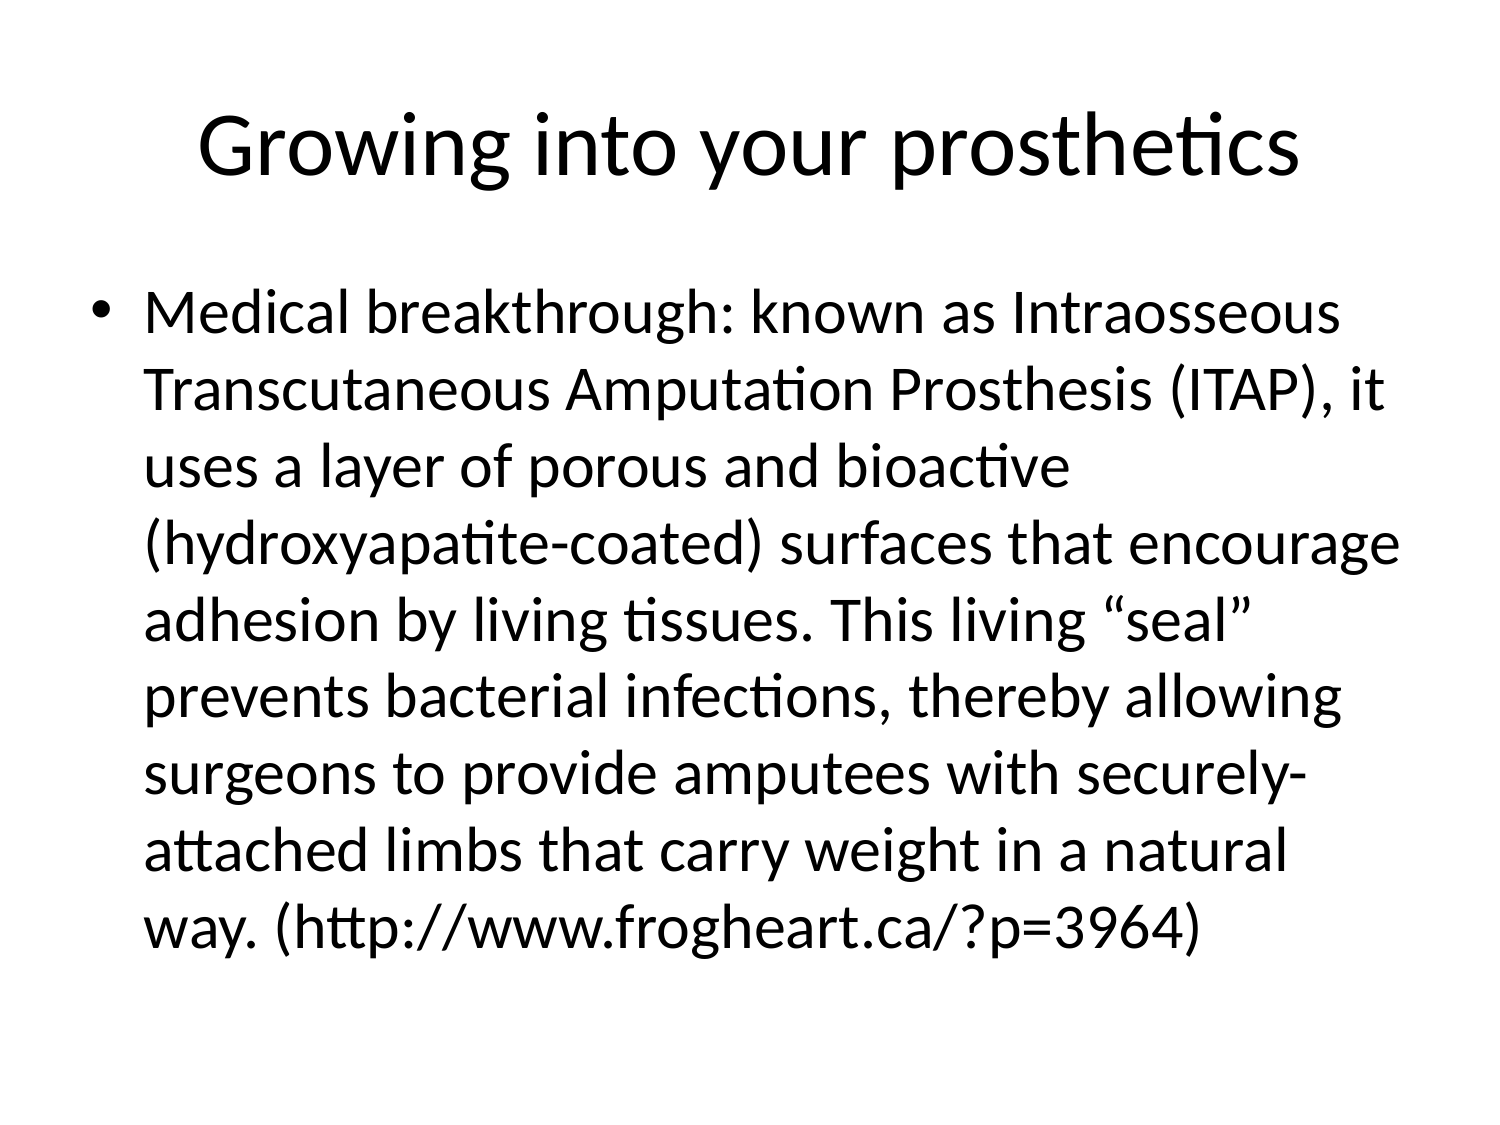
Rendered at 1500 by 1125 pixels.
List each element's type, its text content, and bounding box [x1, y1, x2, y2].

title Growing into your prosthetics [75, 45, 1425, 233]
list Medical breakthrough: known as Intraosseous Transcutaneous Amputation Prosthesis (ITAP), it uses a layer of porous and bioactive (hydroxyapatite-coated) surfaces that encourage adhesion by living tissues. This living “seal” prevents bacterial infections, thereby allowing surgeons to provide amputees with securely-attached limbs that carry weight in a natural way. (http://www.frogheart.ca/?p=3964) [75, 262, 1425, 1005]
